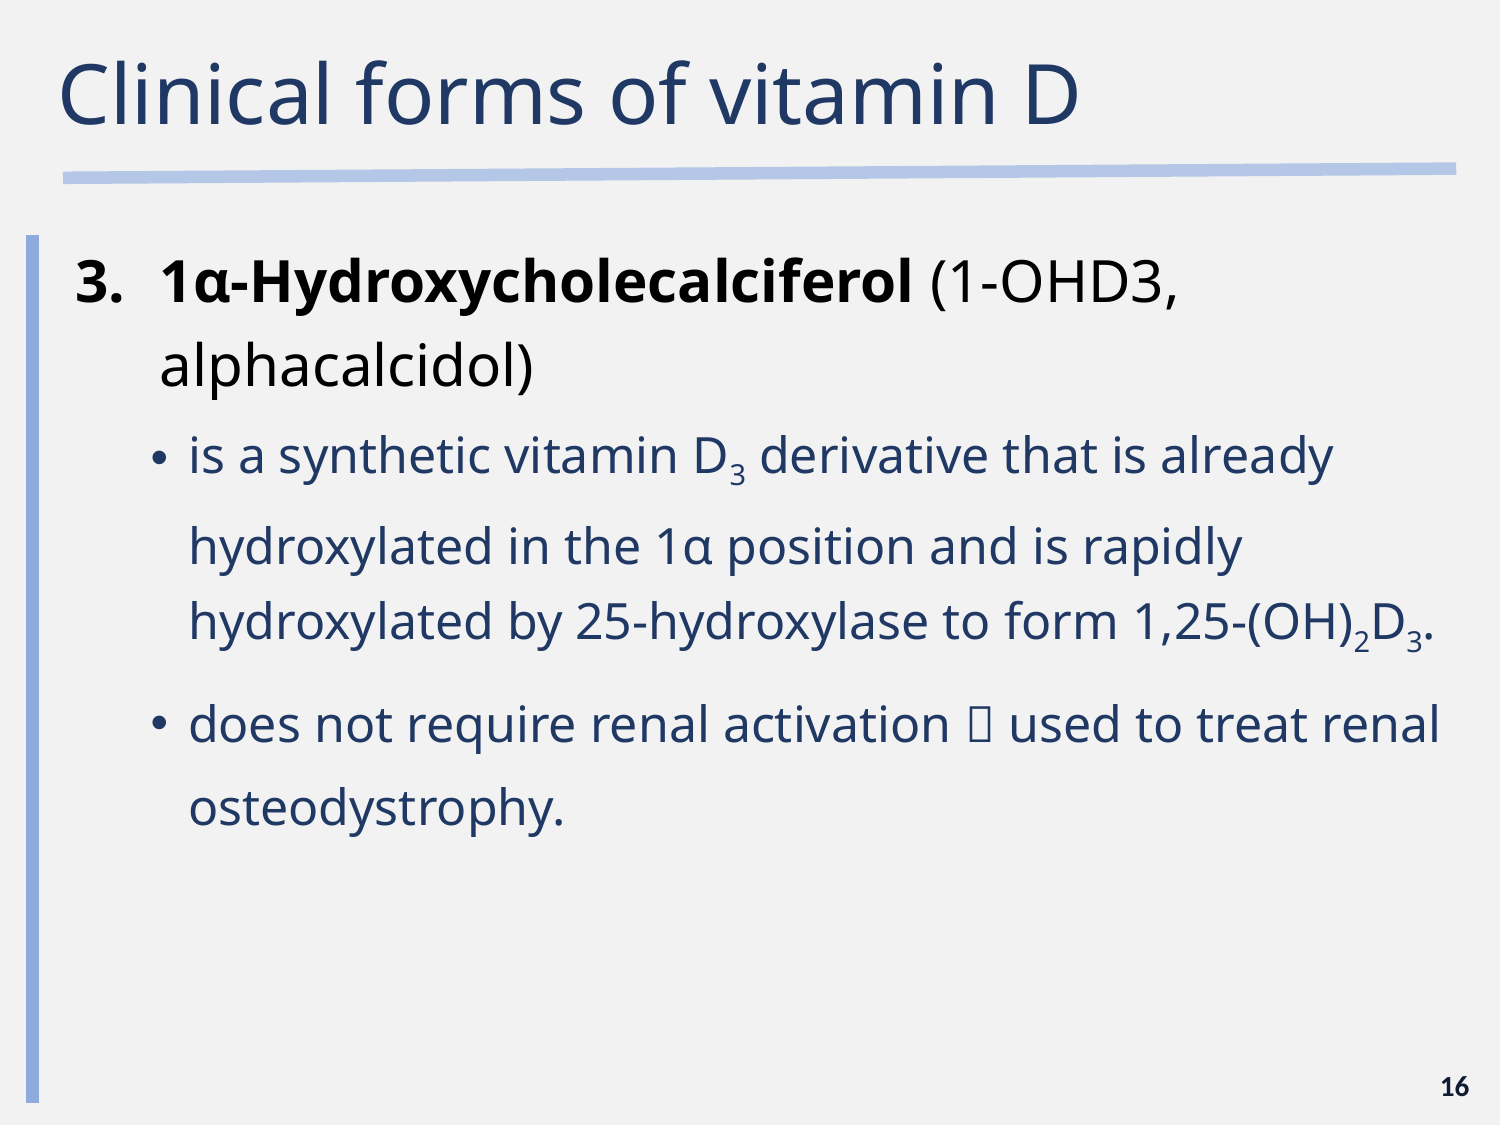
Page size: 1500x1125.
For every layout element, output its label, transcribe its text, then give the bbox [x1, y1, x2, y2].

slide_number 16 [1146, 1055, 1485, 1116]
list 1α-Hydroxycholecalciferol (1-OHD3, alphacalcidol) is a synthetic vitamin D3 derivative that is already hydroxylated in the 1α position and is rapidly hydroxylated by 25-hydroxylase to form 1,25-(OH)2D3. does not require renal activation  used to treat renal osteodystrophy. [60, 223, 1477, 1125]
title Clinical forms of vitamin D [42, 1, 1459, 194]
